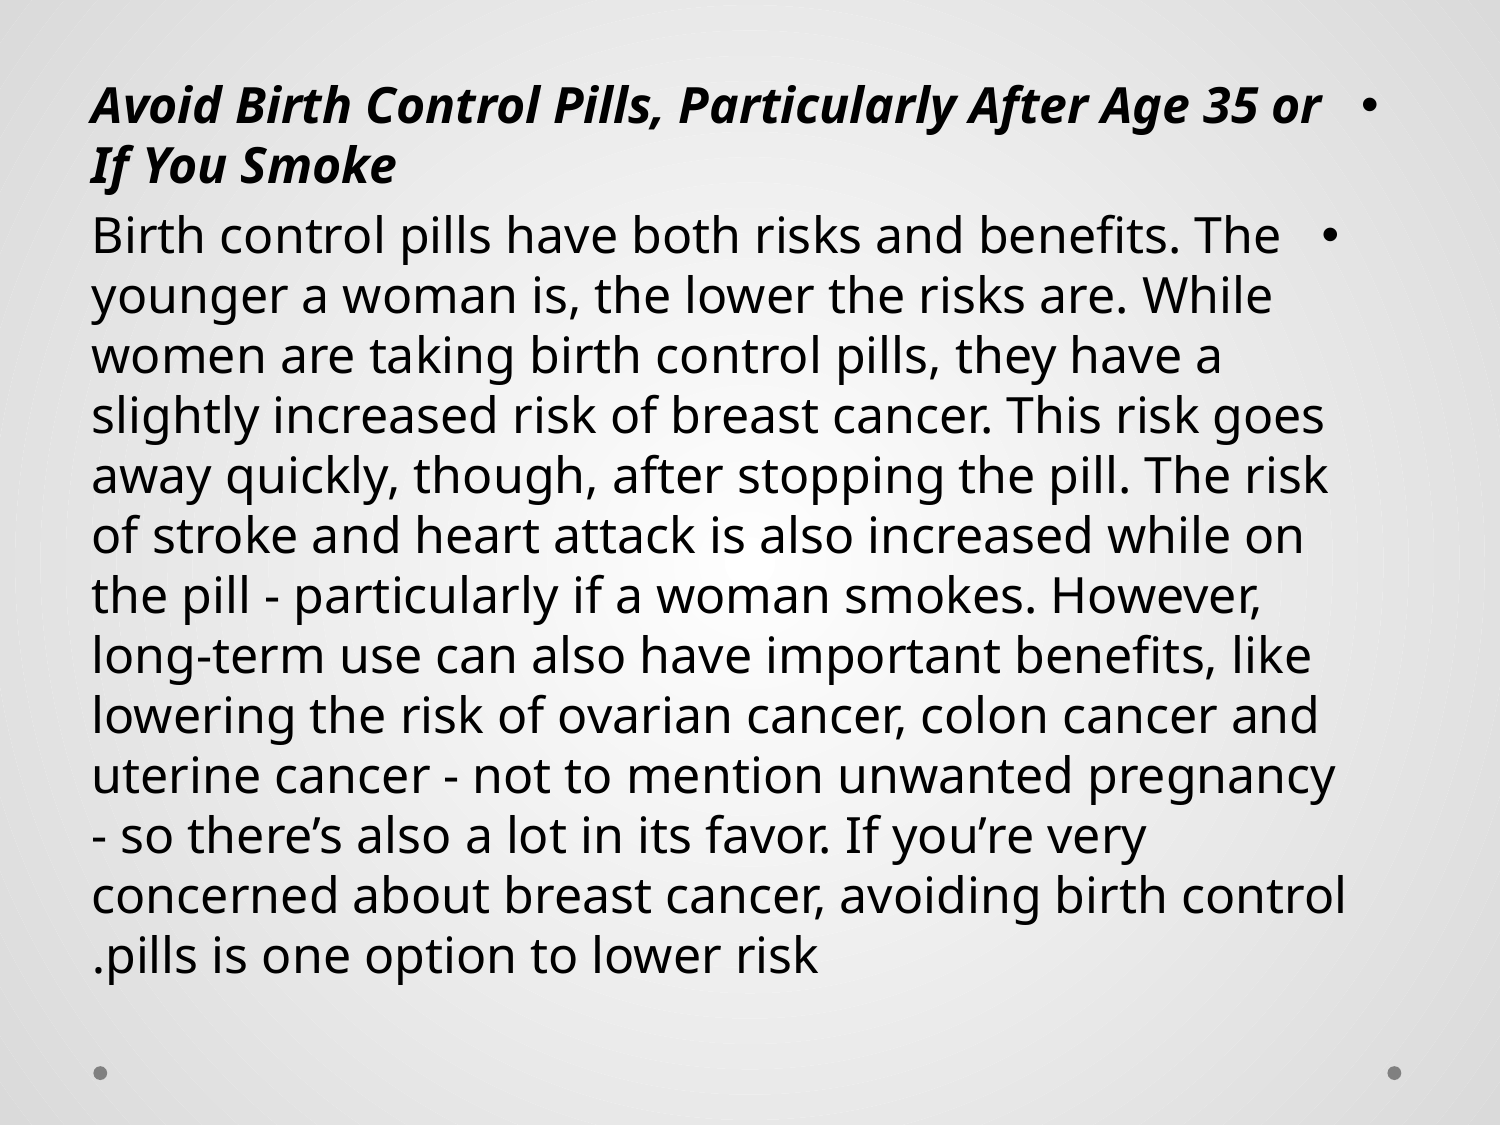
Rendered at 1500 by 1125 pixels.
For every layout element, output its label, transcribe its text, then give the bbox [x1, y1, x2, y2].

list Avoid Birth Control Pills, Particularly After Age 35 or If You Smoke Birth control pills have both risks and benefits. The younger a woman is, the lower the risks are. While women are taking birth control pills, they have a slightly increased risk of breast cancer. This risk goes away quickly, though, after stopping the pill. The risk of stroke and heart attack is also increased while on the pill - particularly if a woman smokes. However, long-term use can also have important benefits, like lowering the risk of ovarian cancer, colon cancer and uterine cancer - not to mention unwanted pregnancy - so there’s also a lot in its favor. If you’re very concerned about breast cancer, avoiding birth control pills is one option to lower risk. [76, 66, 1427, 1057]
